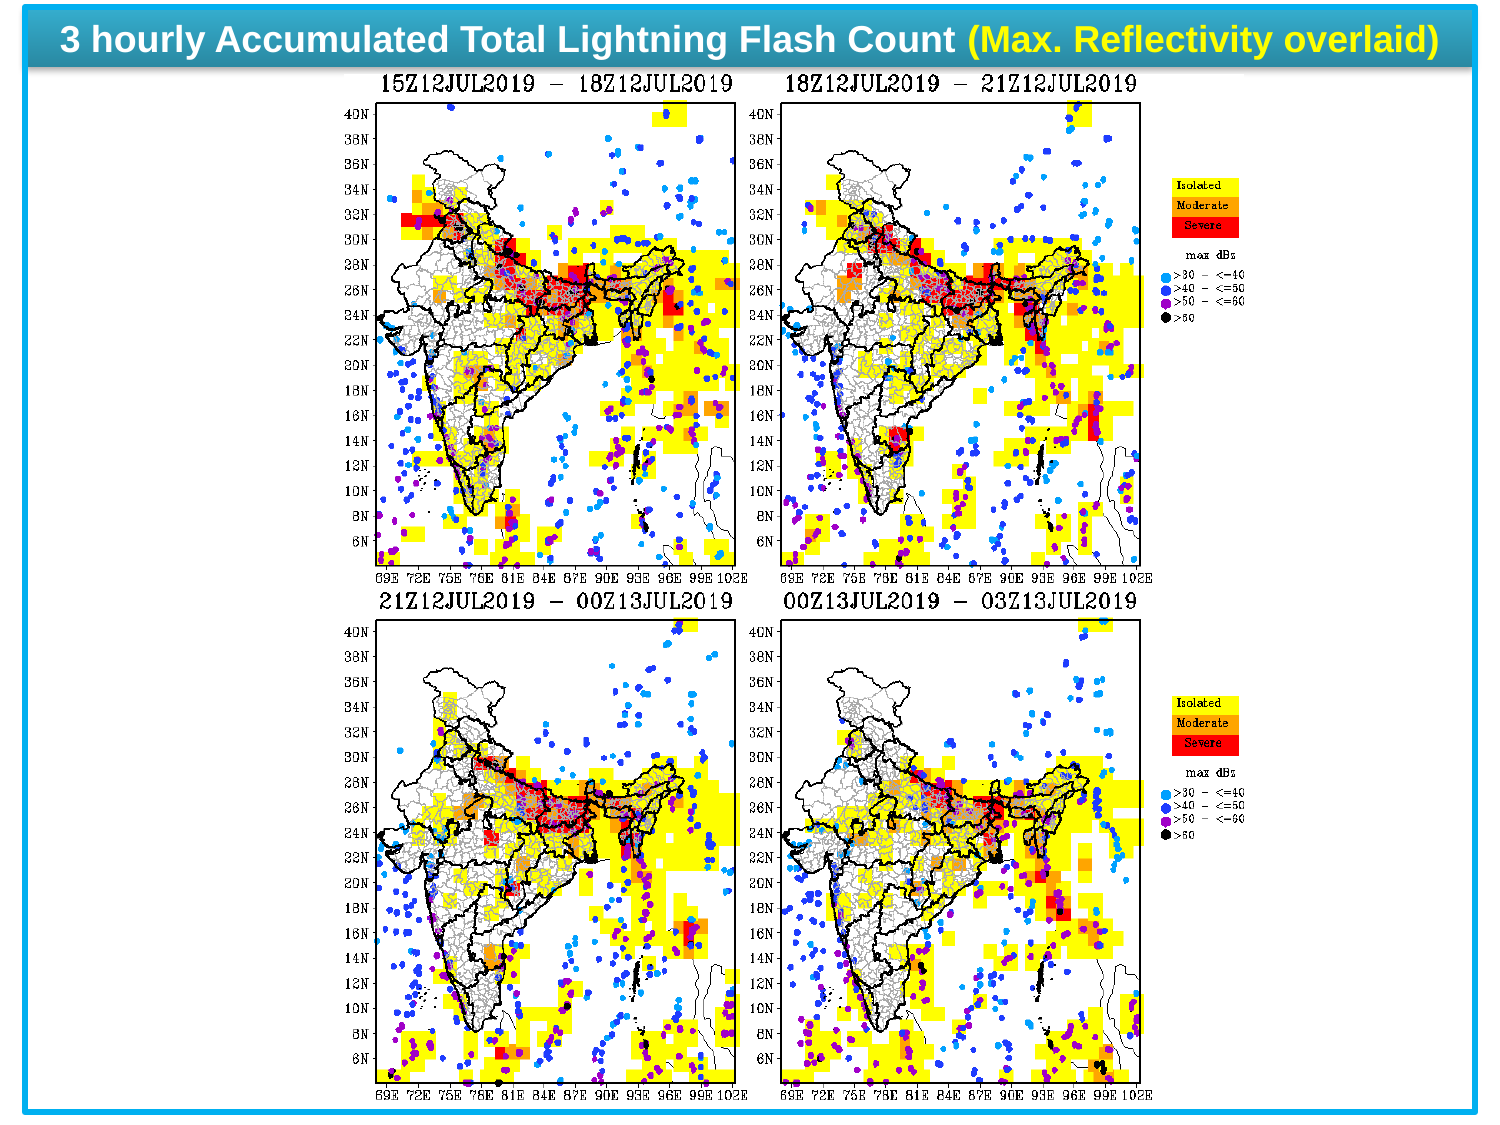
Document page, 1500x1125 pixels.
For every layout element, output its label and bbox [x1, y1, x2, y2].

picture [343, 74, 1244, 1101]
text_box [23, 5, 1477, 1114]
